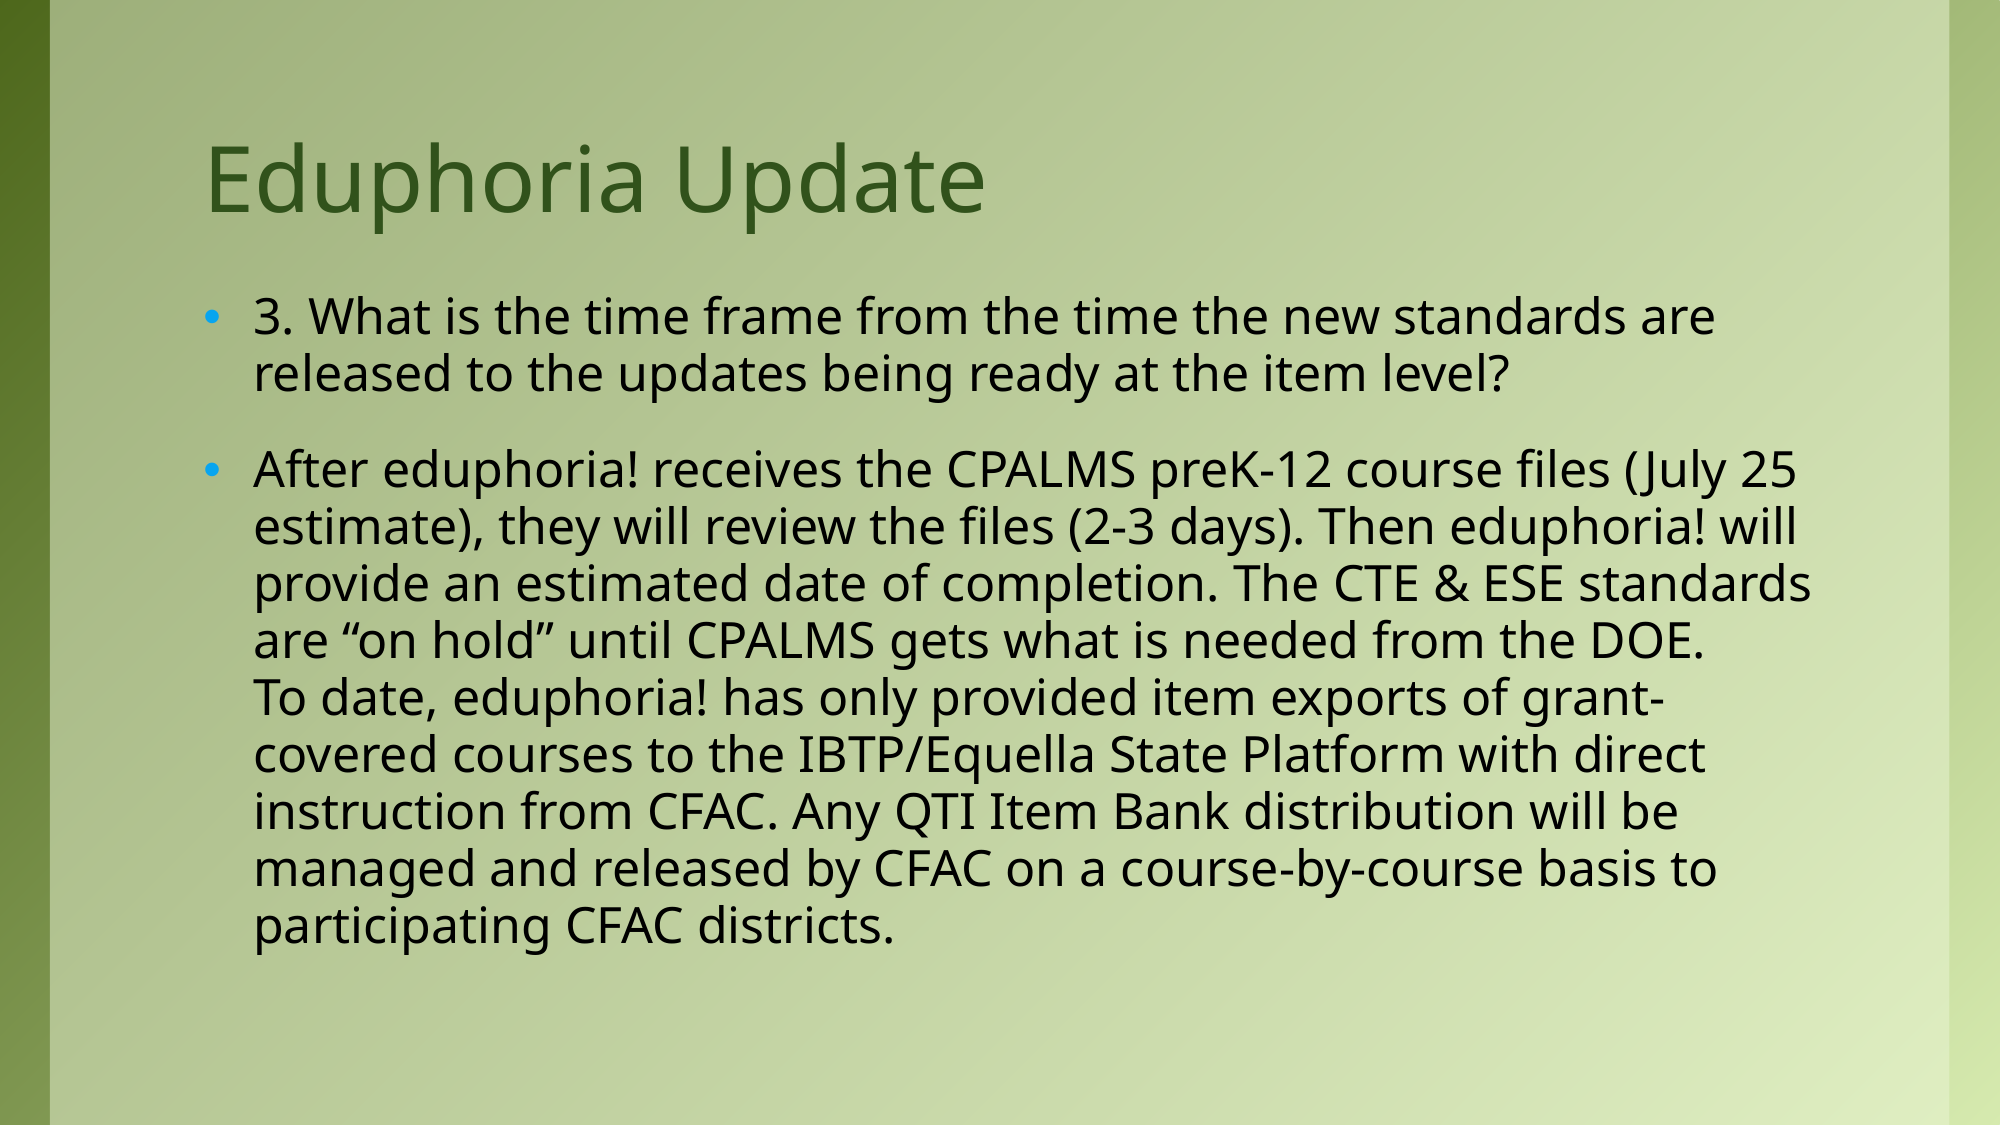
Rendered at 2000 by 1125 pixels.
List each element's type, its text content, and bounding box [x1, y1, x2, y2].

list 3. What is the time frame from the time the new standards are released to the updates being ready at the item level? After eduphoria! receives the CPALMS preK-12 course files (July 25 estimate), they will review the files (2-3 days). Then eduphoria! will provide an estimated date of completion. The CTE & ESE standards are “on hold” until CPALMS gets what is needed from the DOE. To date, eduphoria! has only provided item exports of grant-covered courses to the IBTP/Equella State Platform with direct instruction from CFAC. Any QTI Item Bank distribution will be managed and released by CFAC on a course-by-course basis to participating CFAC districts. [183, 279, 1850, 1013]
title Eduphoria Update [183, 12, 1850, 242]
